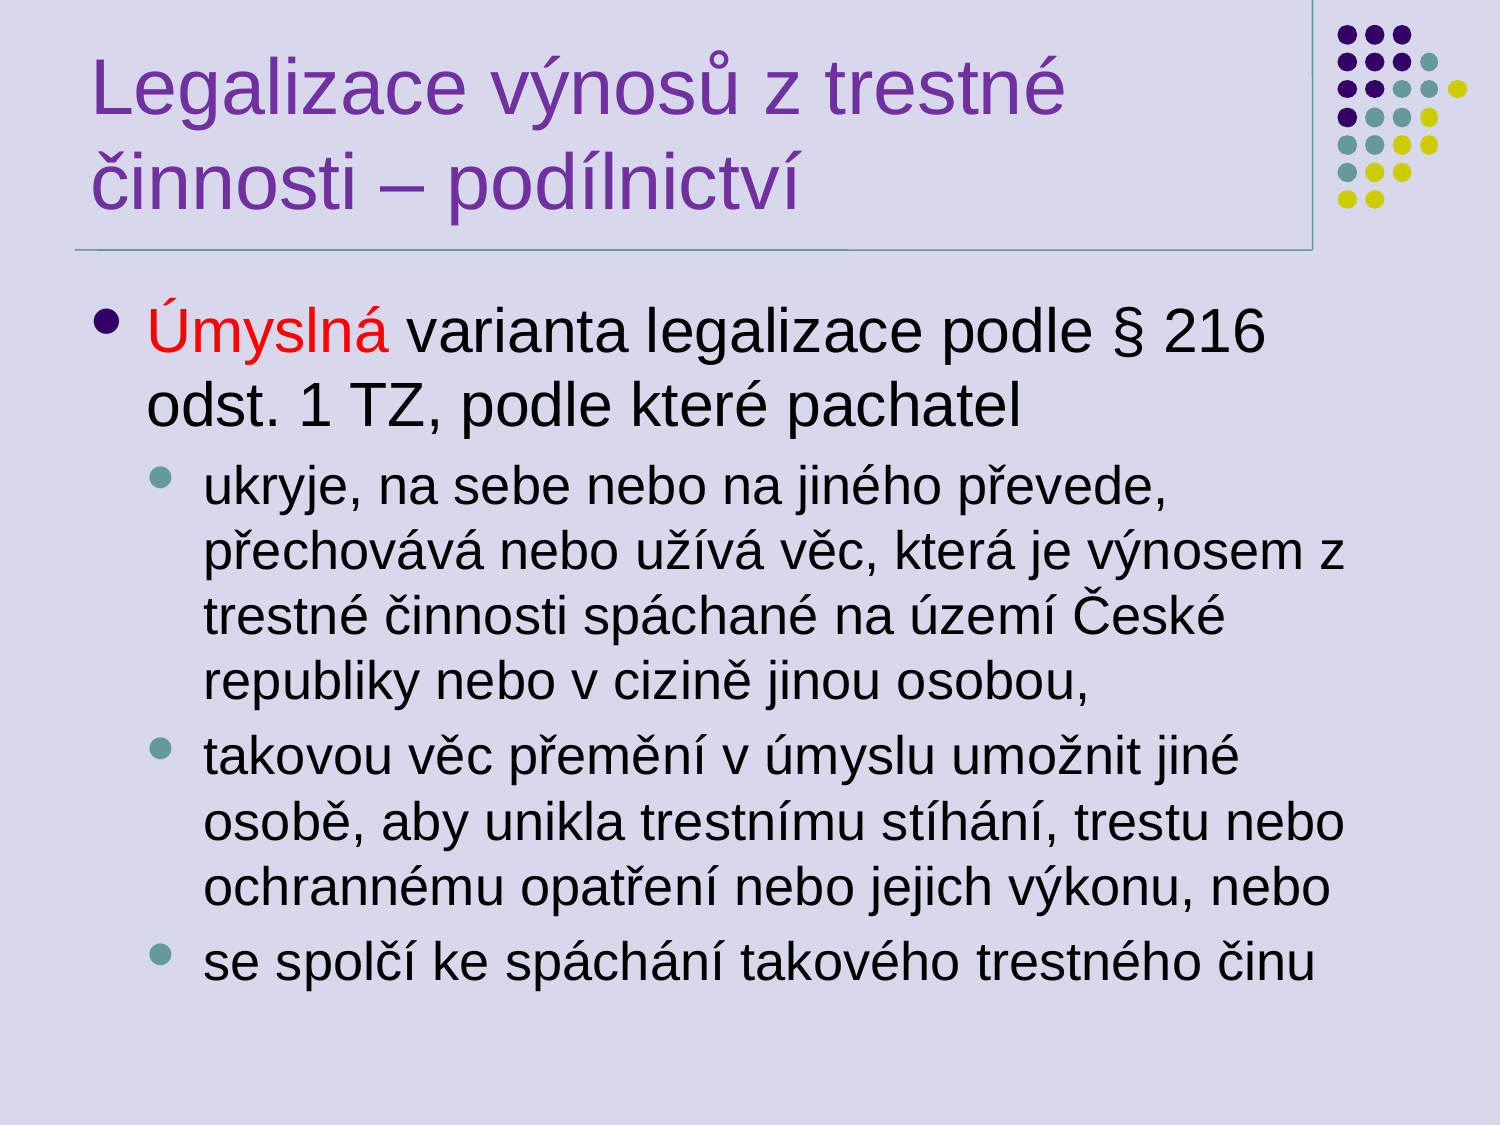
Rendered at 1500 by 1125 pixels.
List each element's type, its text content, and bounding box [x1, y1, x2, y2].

list Úmyslná varianta legalizace podle § 216 odst. 1 TZ, podle které pachatel ukryje, na sebe nebo na jiného převede, přechovává nebo užívá věc, která je výnosem z trestné činnosti spáchané na území České republiky nebo v cizině jinou osobou, takovou věc přemění v úmyslu umožnit jiné osobě, aby unikla trestnímu stíhání, trestu nebo ochrannému opatření nebo jejich výkonu, nebo se spolčí ke spáchání takového trestného činu [75, 282, 1425, 1006]
title Legalizace výnosů z trestné činnosti – podílnictví [75, 20, 1313, 233]
